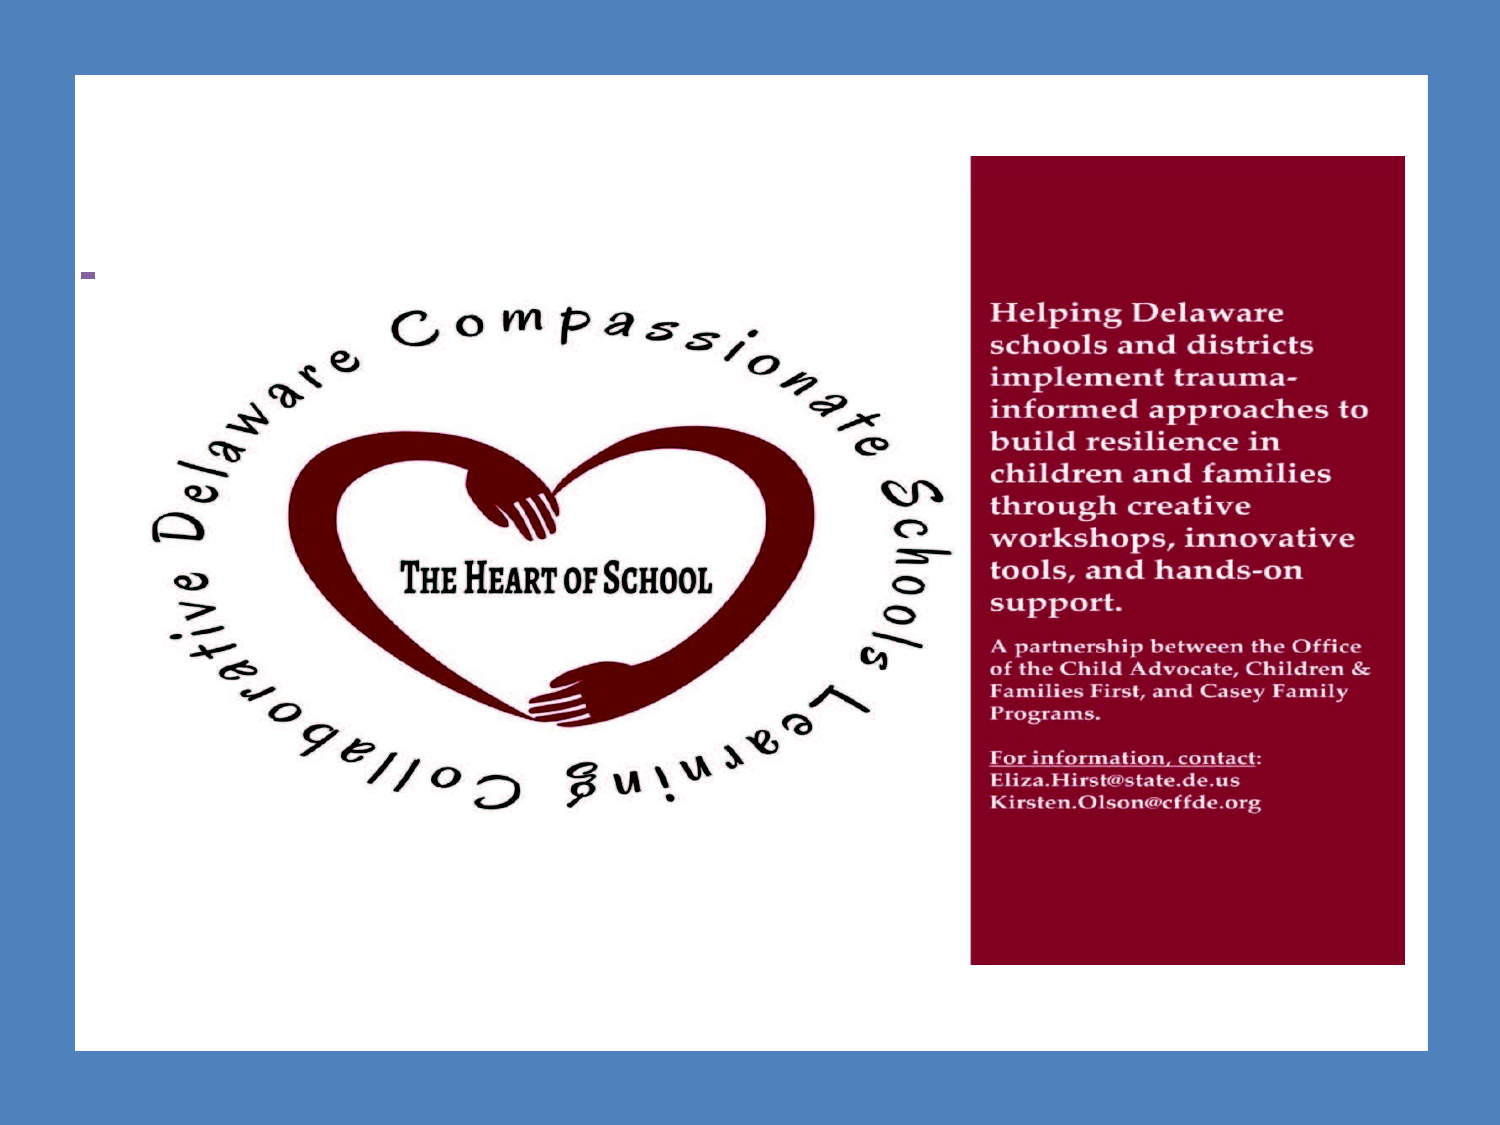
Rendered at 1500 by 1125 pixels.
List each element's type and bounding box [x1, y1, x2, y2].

picture [95, 156, 1405, 965]
